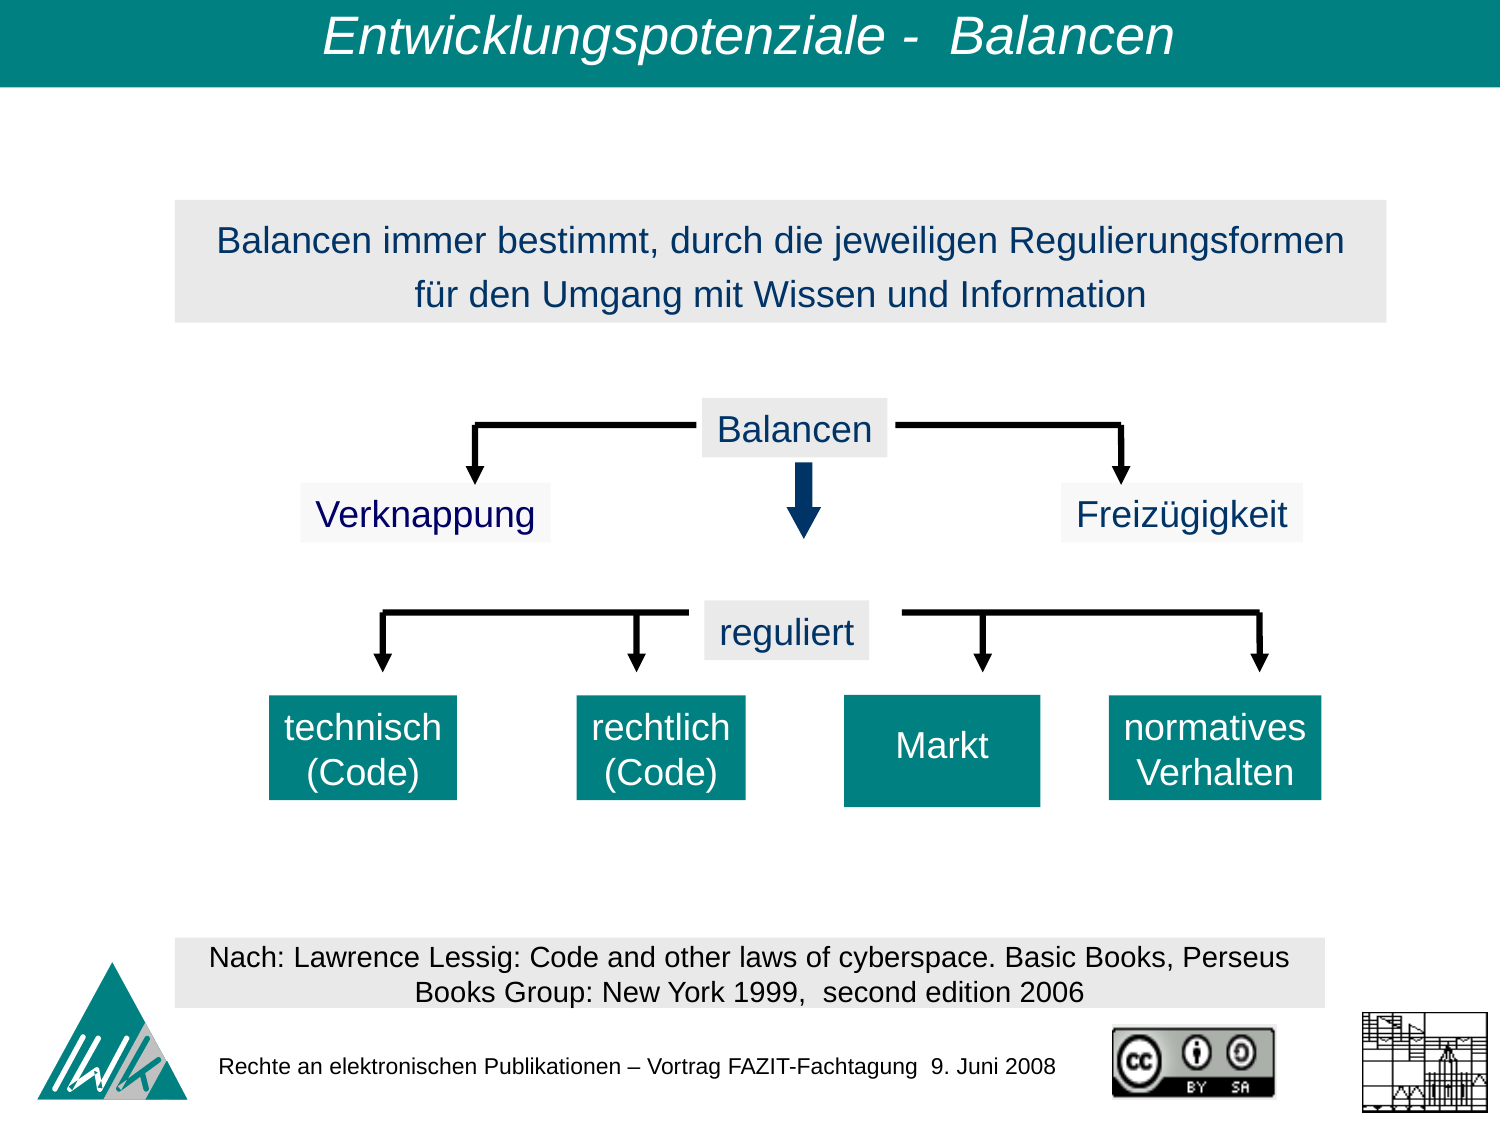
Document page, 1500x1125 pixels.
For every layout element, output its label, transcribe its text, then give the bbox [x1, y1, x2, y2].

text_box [843, 612, 1041, 808]
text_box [575, 612, 747, 802]
text_box Entwicklungspotenziale - Balancen [0, 0, 1500, 88]
picture [1362, 1012, 1488, 1113]
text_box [1043, 612, 1324, 802]
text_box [298, 424, 1305, 544]
picture [1112, 1024, 1277, 1100]
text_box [267, 612, 573, 802]
text_box Nach: Lawrence Lessig: Code and other laws of cyberspace. Basic Books, Perseus Books Group: New York 1999, second edition 2006 [174, 937, 1325, 1008]
text_box reguliert [704, 600, 870, 661]
text_box Balancen [702, 397, 888, 423]
text_box Balancen immer bestimmt, durch die jeweiligen Regulierungsformen für den Umgang mit Wissen und Information [174, 199, 1387, 323]
